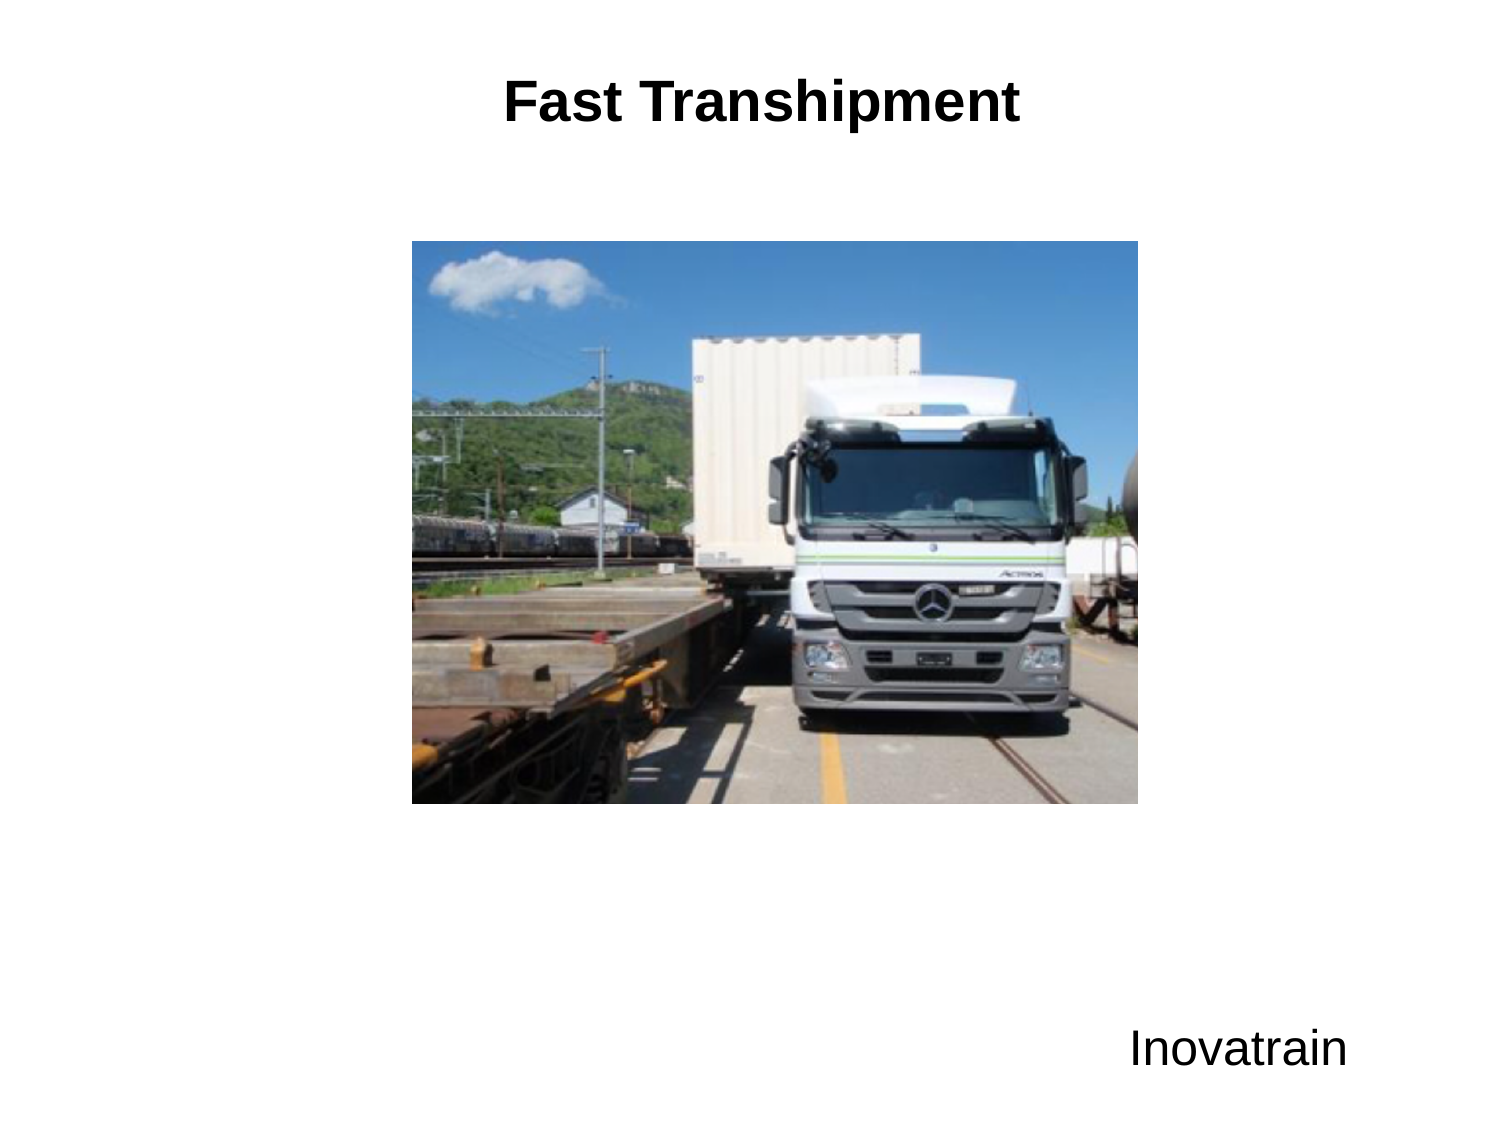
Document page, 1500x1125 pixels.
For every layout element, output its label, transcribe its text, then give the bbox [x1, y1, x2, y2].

title Fast Transhipment [237, 41, 1288, 155]
text_box Inovatrain [1113, 1007, 1364, 1083]
picture [412, 237, 1138, 804]
